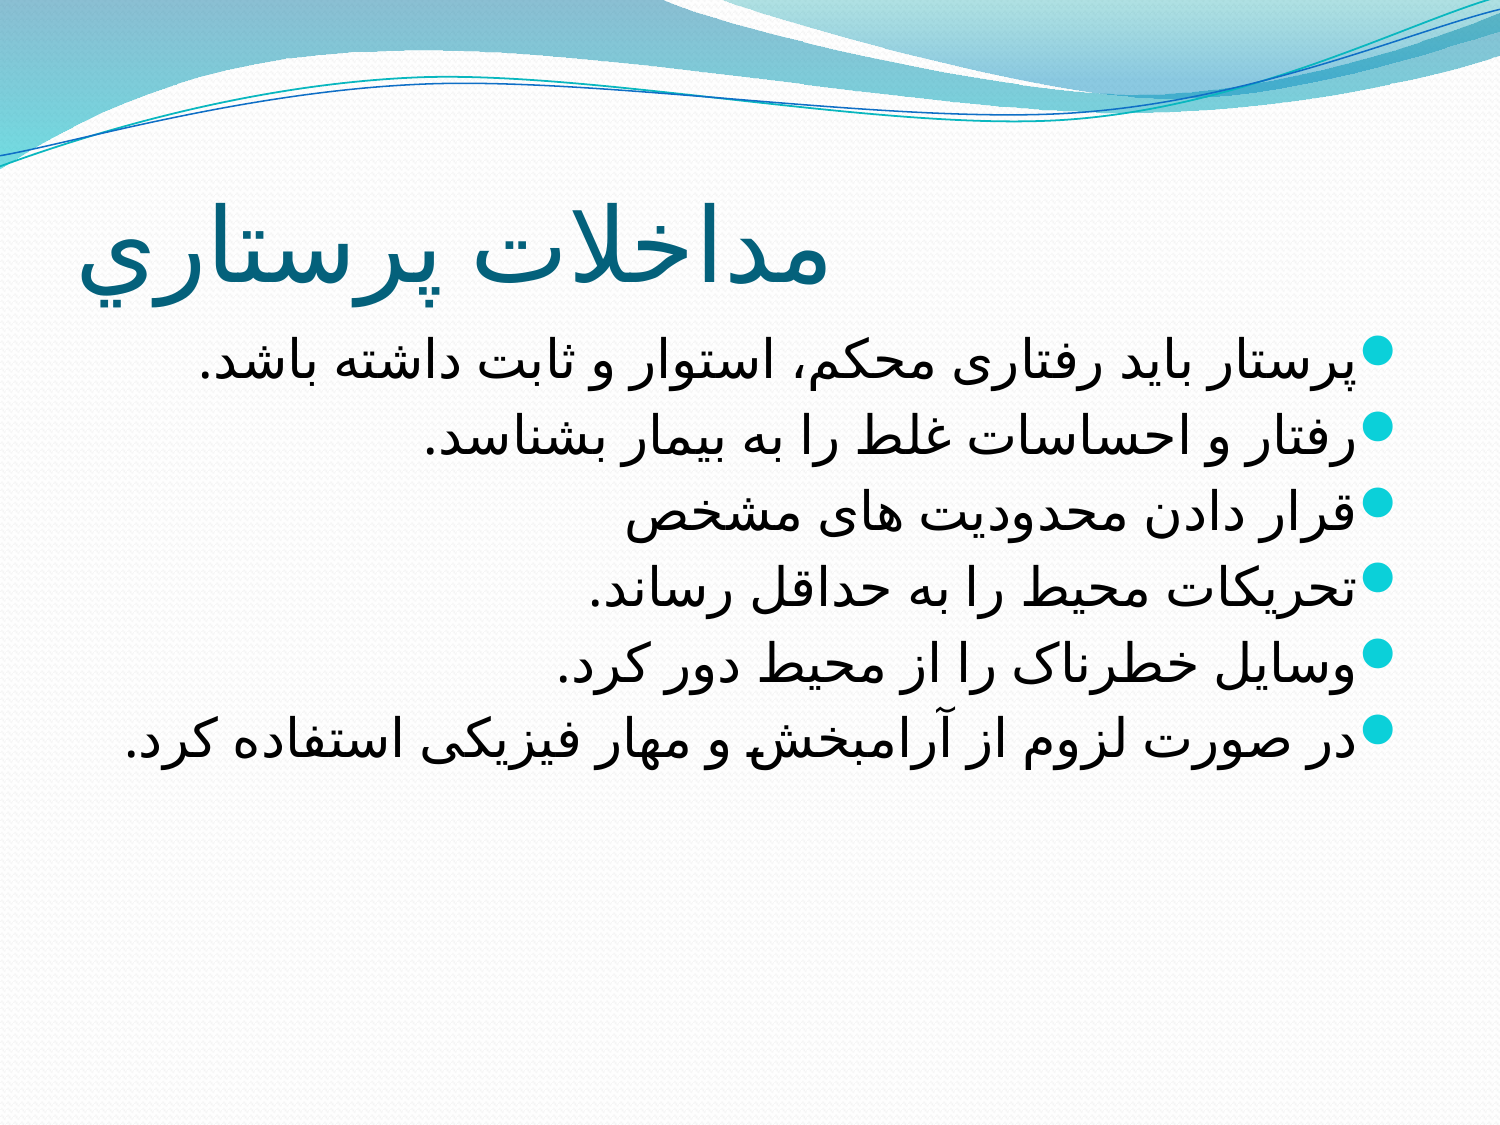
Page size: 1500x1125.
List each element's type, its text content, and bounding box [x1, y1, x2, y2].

title مداخلات پرستاري [75, 115, 1425, 303]
list پرستار باید رفتاری محکم، استوار و ثابت داشته باشد. رفتار و احساسات غلط را به بیمار بشناسد. قرار دادن محدودیت های مشخص تحریکات محیط را به حداقل رساند. وسایل خطرناک را از محیط دور کرد. در صورت لزوم از آرامبخش و مهار فیزیکی استفاده کرد. [75, 317, 1425, 1038]
